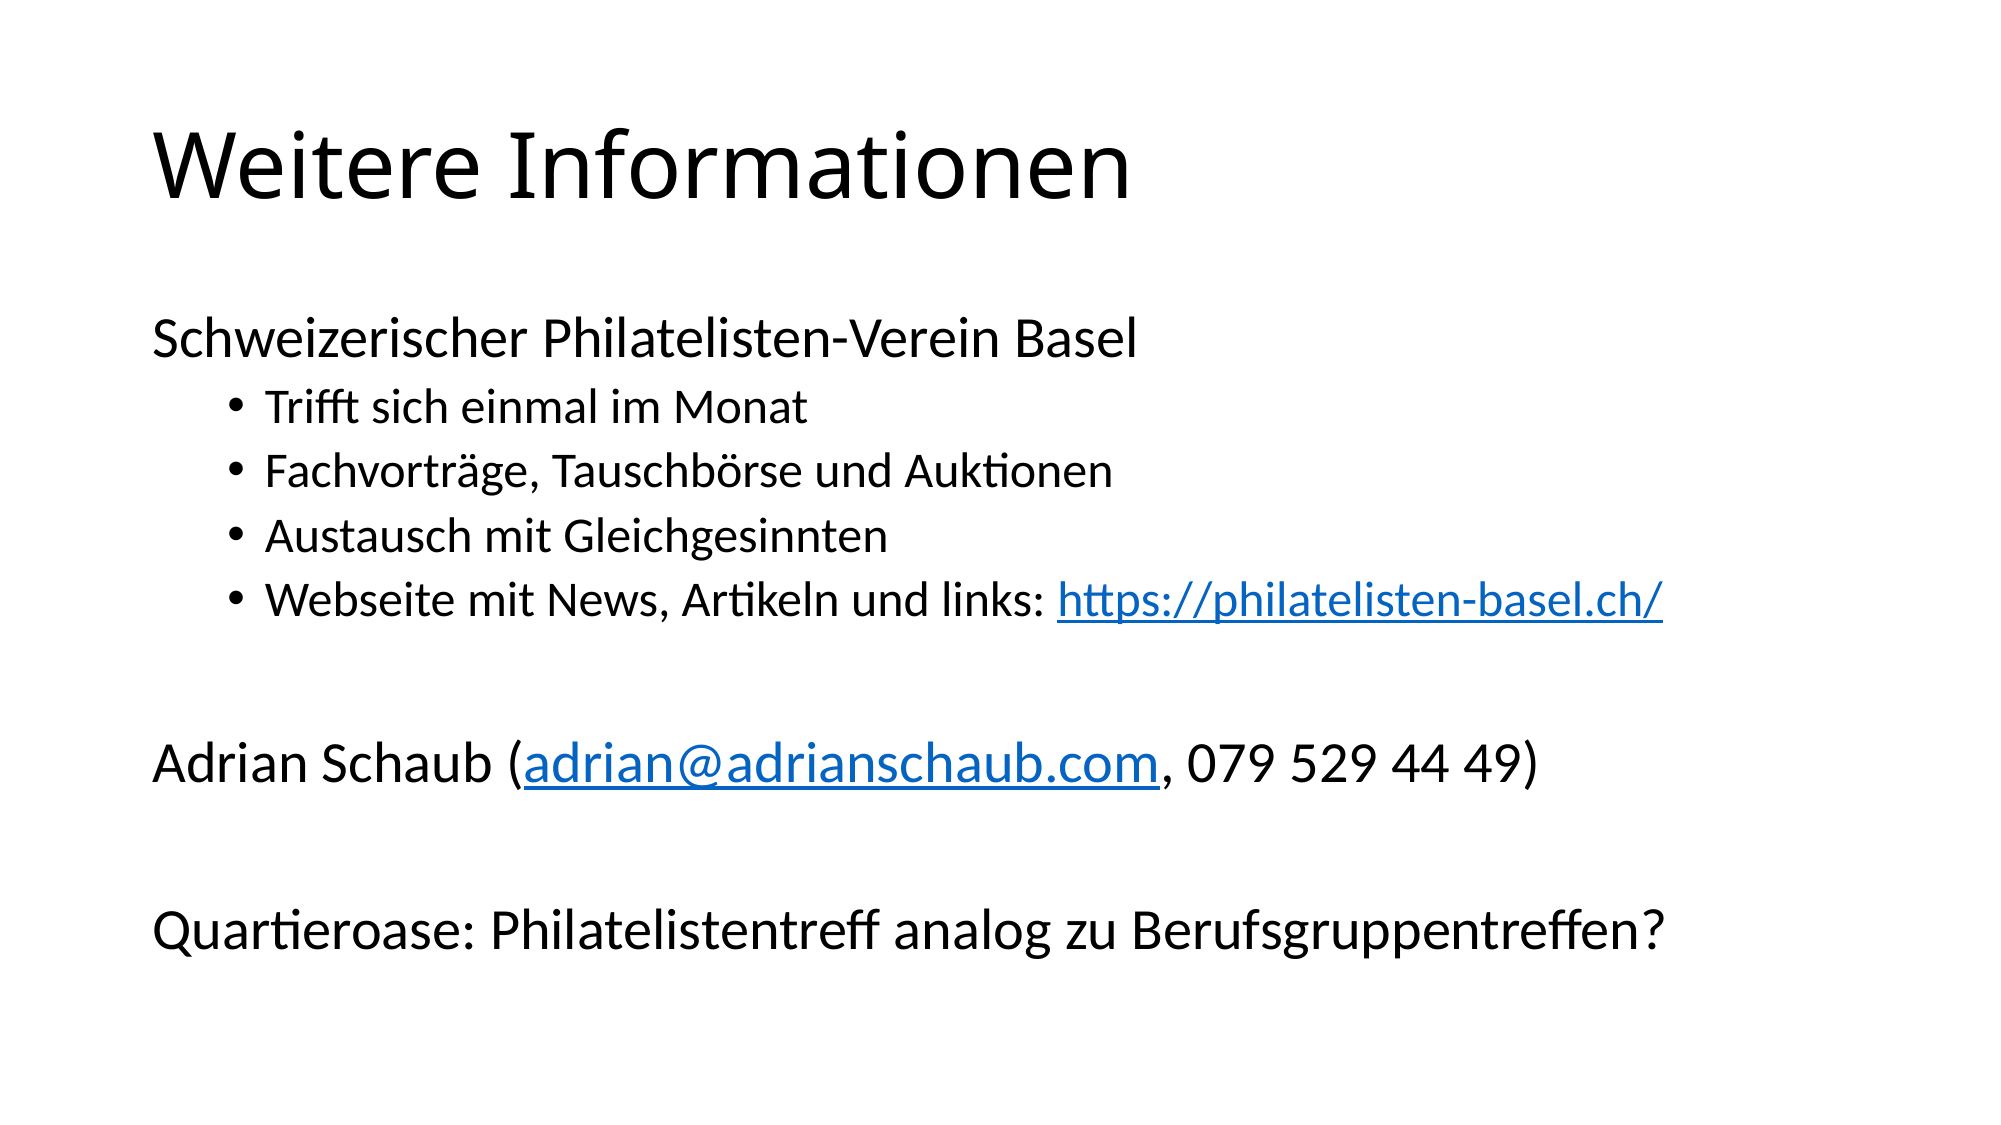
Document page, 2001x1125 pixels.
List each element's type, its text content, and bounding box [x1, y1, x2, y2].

title Weitere Informationen [137, 59, 1863, 278]
list Schweizerischer Philatelisten-Verein Basel Trifft sich einmal im Monat Fachvorträge, Tauschbörse und Auktionen Austausch mit Gleichgesinnten Webseite mit News, Artikeln und links: https://philatelisten-basel.ch/ Adrian Schaub (adrian@adrianschaub.com, 079 529 44 49) Quartieroase: Philatelistentreff analog zu Berufsgruppentreffen? [137, 299, 1863, 1014]
